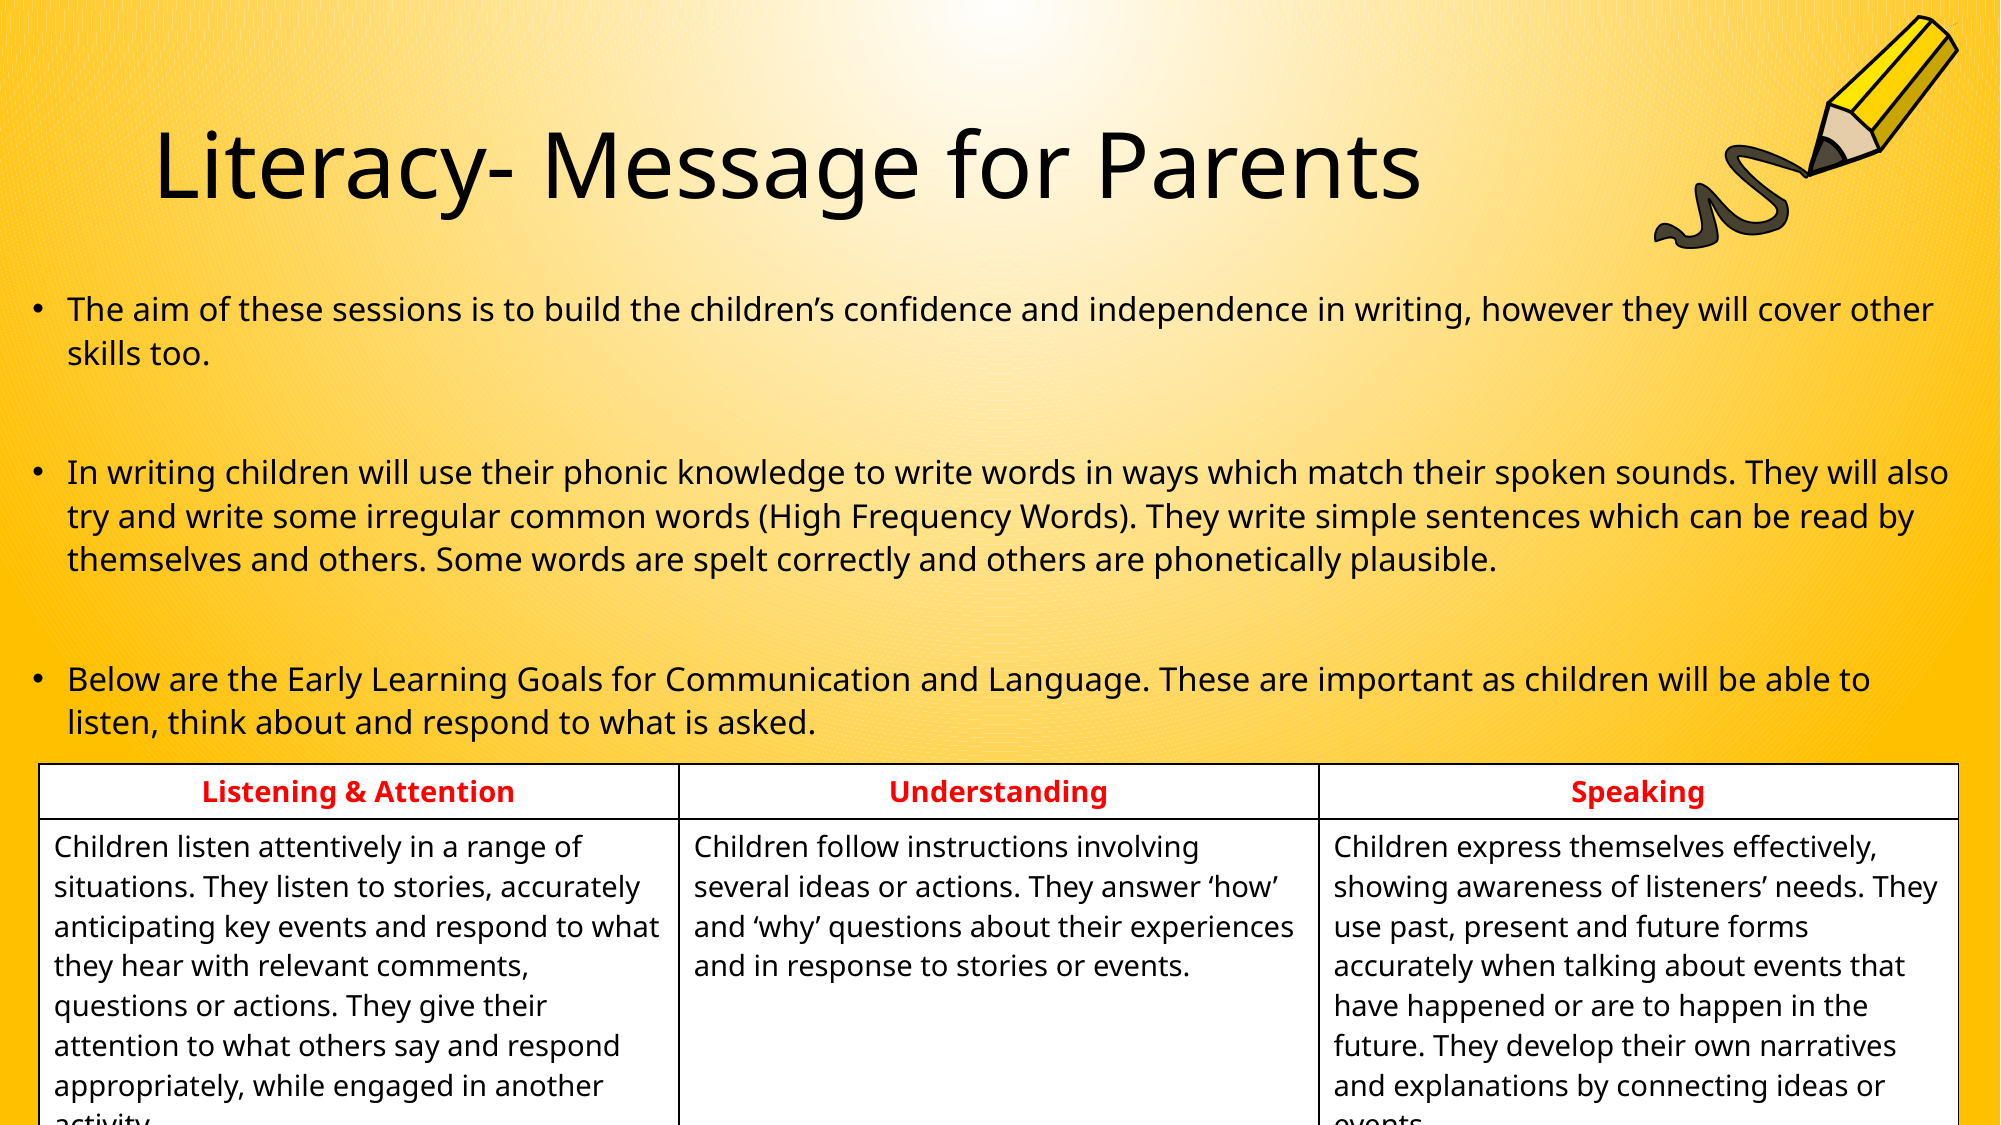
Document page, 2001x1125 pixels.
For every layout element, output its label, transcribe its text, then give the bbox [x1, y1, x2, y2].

table_header Understanding [680, 765, 1318, 818]
picture [1654, 15, 1959, 249]
table_header Listening & Attention [40, 765, 678, 818]
table_cell Children express themselves effectively, showing awareness of listeners’ needs. They use past, present and future forms accurately when talking about events that have happened or are to happen in the future. They develop their own narratives and explanations by connecting ideas or events. [1320, 820, 1958, 1125]
table_header Speaking [1320, 765, 1958, 818]
table_cell Children follow instructions involving several ideas or actions. They answer ‘how’ and ‘why’ questions about their experiences and in response to stories or events. [680, 820, 1318, 1125]
list The aim of these sessions is to build the children’s confidence and independence in writing, however they will cover other skills too. In writing children will use their phonic knowledge to write words in ways which match their spoken sounds. They will also try and write some irregular common words (High Frequency Words). They write simple sentences which can be read by themselves and others. Some words are spelt correctly and others are phonetically plausible. Below are the Early Learning Goals for Communication and Language. These are important as children will be able to listen, think about and respond to what is asked. [17, 277, 1983, 754]
table_cell Children listen attentively in a range of situations. They listen to stories, accurately anticipating key events and respond to what they hear with relevant comments, questions or actions. They give their attention to what others say and respond appropriately, while engaged in another activity. [40, 820, 678, 1125]
title Literacy- Message for Parents [137, 59, 1863, 277]
